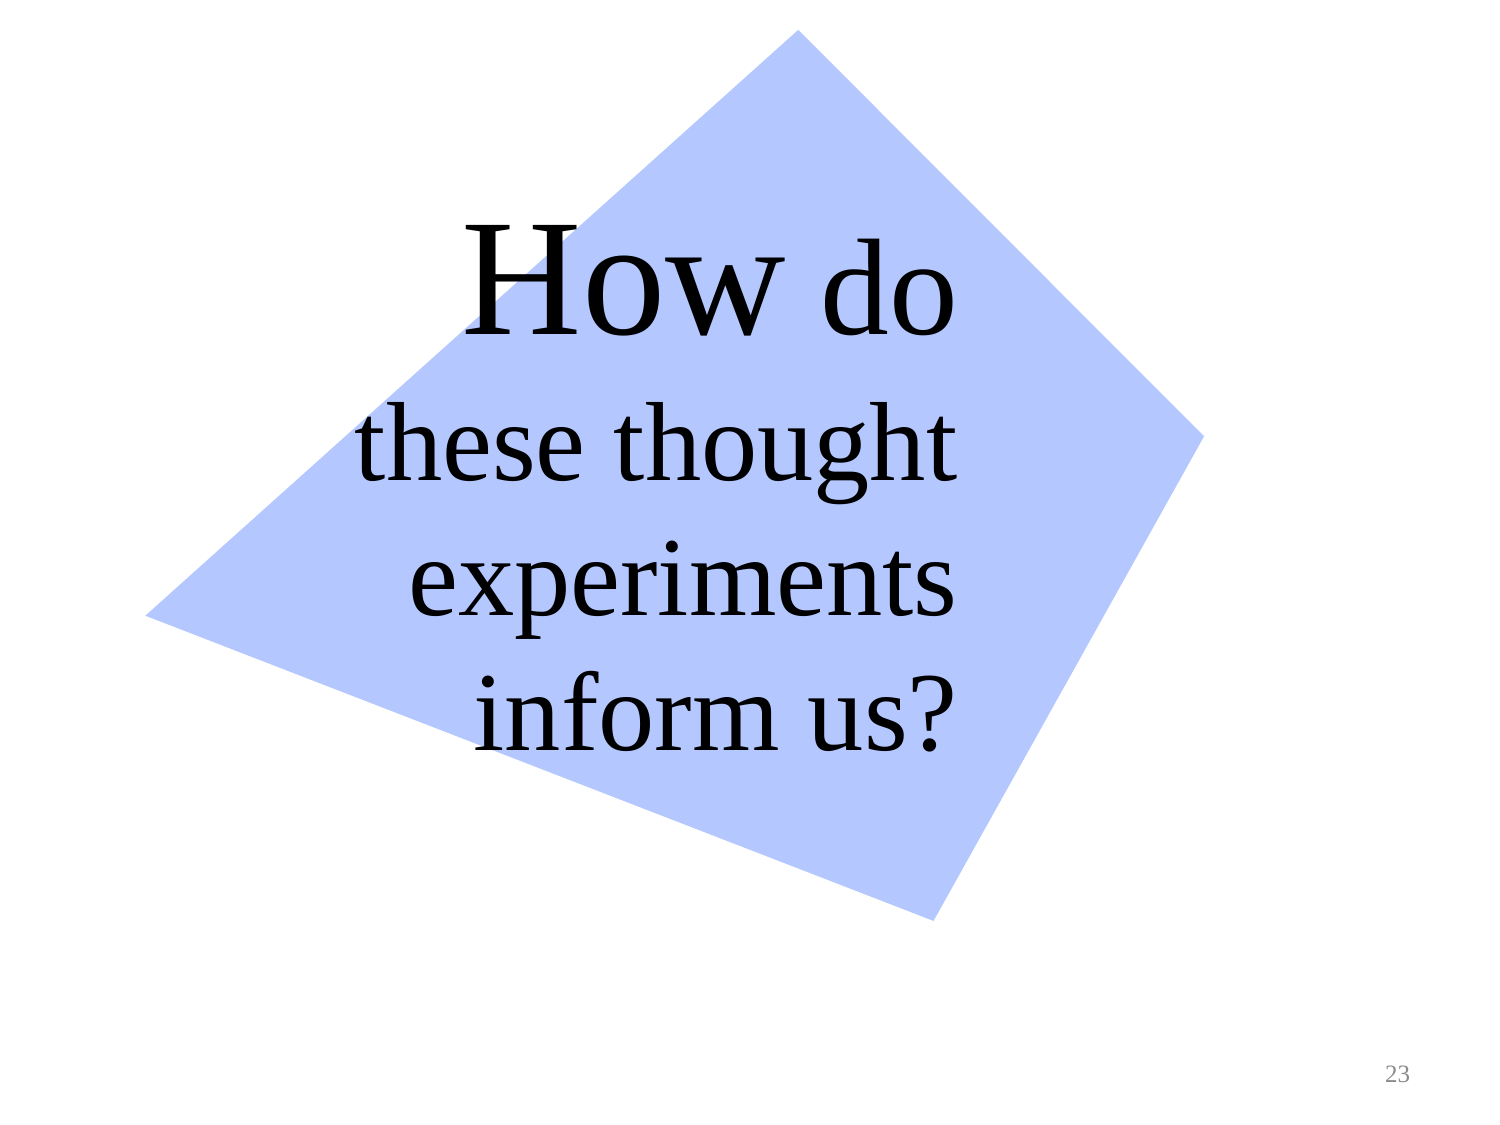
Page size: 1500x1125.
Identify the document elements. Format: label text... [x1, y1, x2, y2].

title How do these thought experiments inform us? [330, 231, 974, 710]
slide_number 23 [1074, 1042, 1425, 1103]
text_box [383, 28, 1206, 923]
text_box [143, 447, 330, 690]
